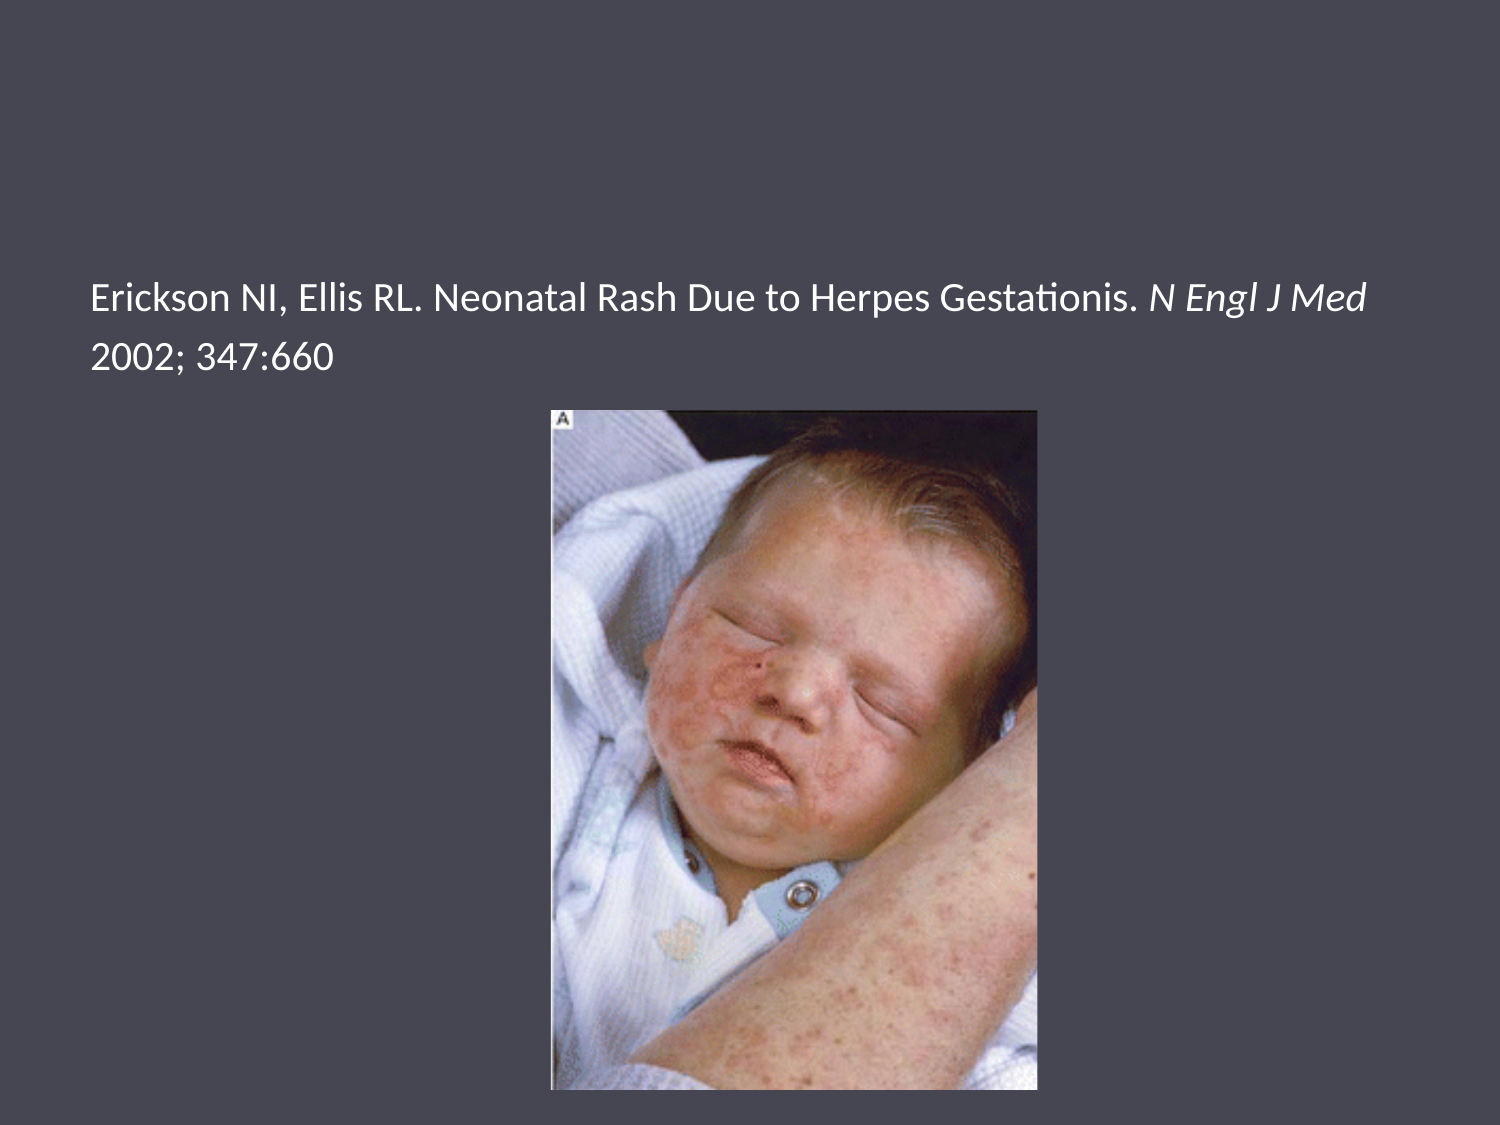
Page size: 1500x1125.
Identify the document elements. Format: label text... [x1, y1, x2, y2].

picture [550, 409, 1038, 1091]
list Erickson ΝΙ, Ellis RL. Neonatal Rash Due to Herpes Gestationis. N Engl J Med 2002; 347:660 [75, 262, 1425, 1005]
